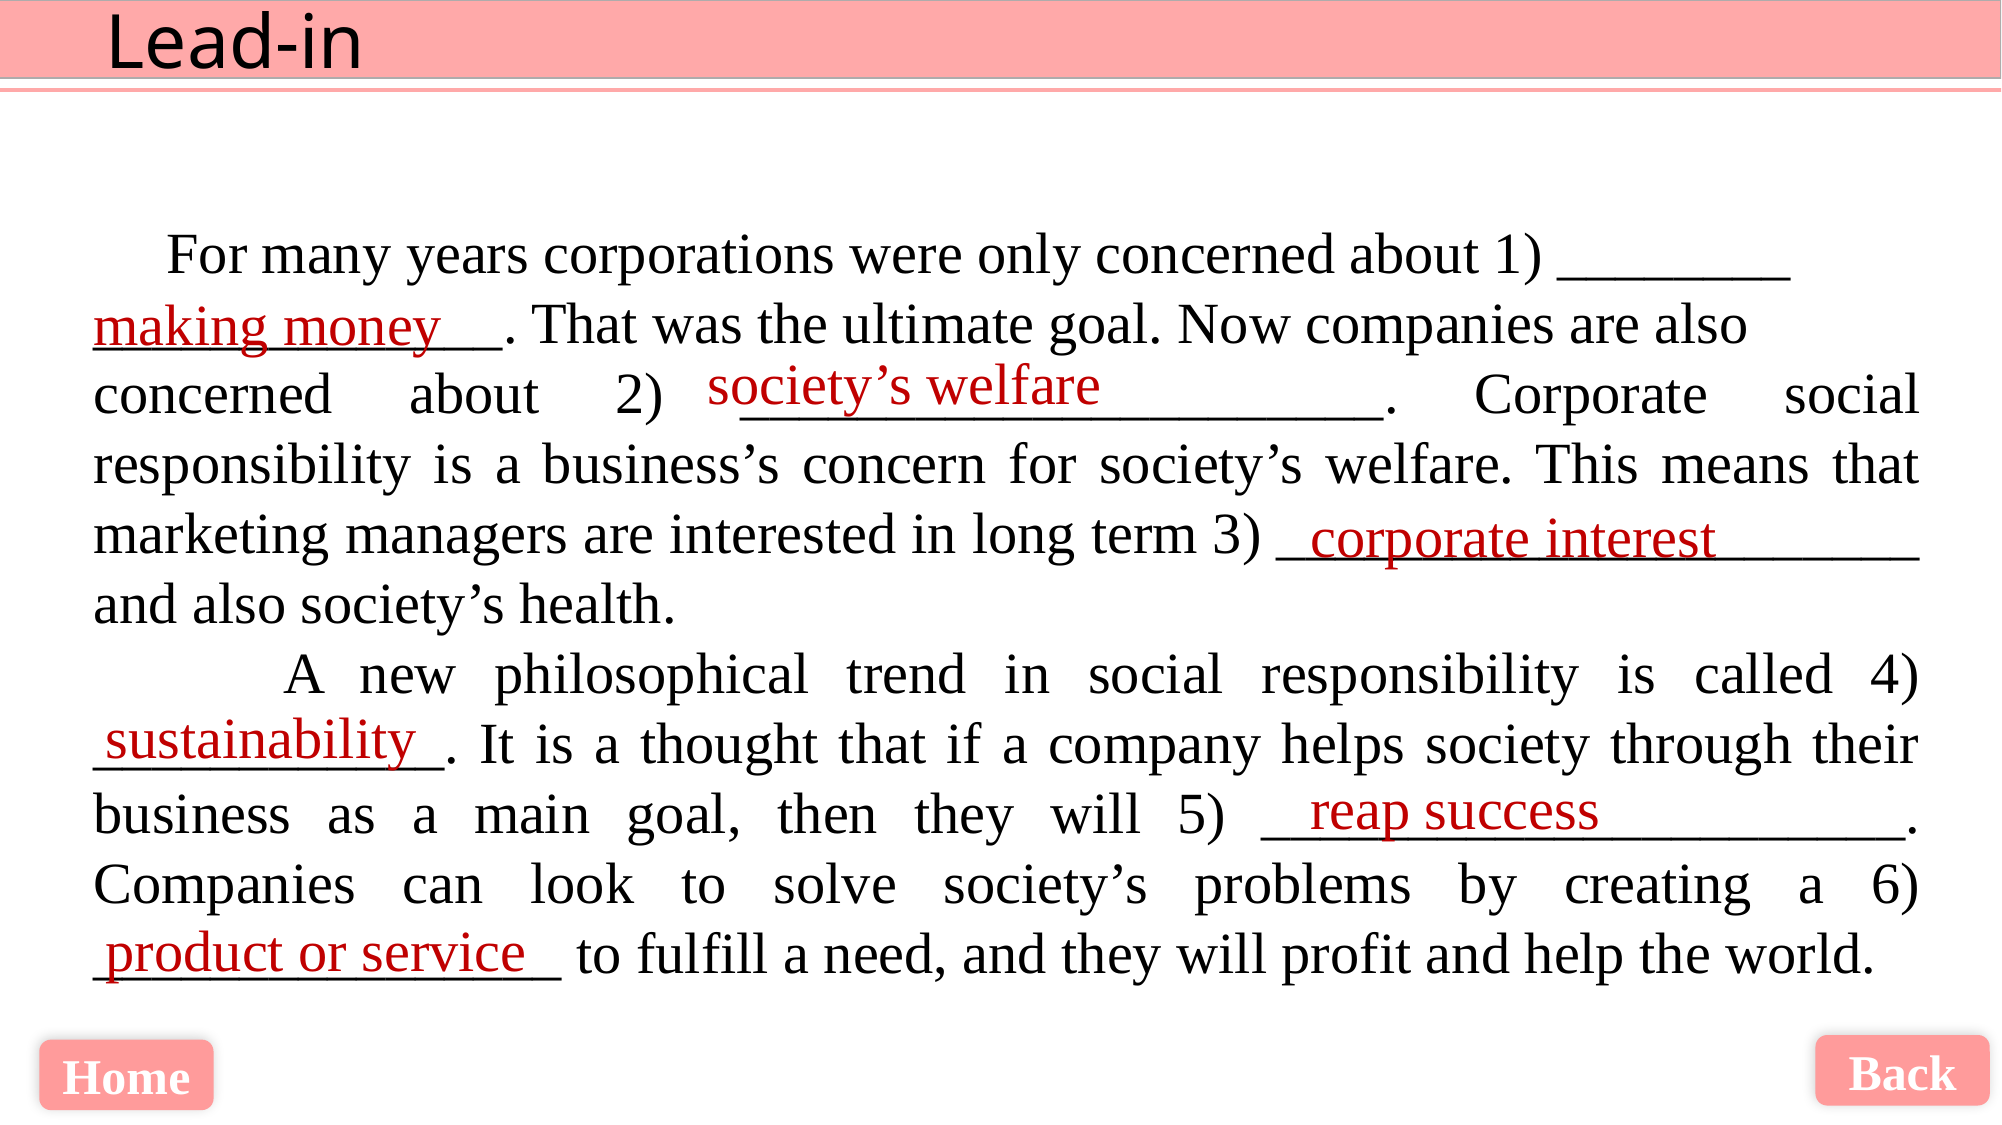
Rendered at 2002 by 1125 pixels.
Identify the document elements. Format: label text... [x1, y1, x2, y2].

text_box society’s welfare [693, 338, 1295, 424]
text_box reap success [1295, 763, 1797, 849]
text_box product or service [90, 905, 568, 991]
text_box For many years corporations were only concerned about 1) ________ ______________. That was the ultimate goal. Now companies are also concerned about 2) ______________________. Corporate social responsibility is a business’s concern for society’s welfare. This means that marketing managers are interested in long term 3) ______________________ and also society’s health. A new philosophical trend in social responsibility is called 4) ____________. It is a thought that if a company helps society through their business as a main goal, then they will 5) ______________________. Companies can look to solve society’s problems by creating a 6) ________________ to fulfill a need, and they will profit and help the world. [79, 208, 1936, 993]
text_box Back [1813, 1033, 1992, 1108]
text_box sustainability [90, 692, 452, 778]
text_box corporate interest [1295, 492, 1894, 577]
text_box making money [79, 279, 525, 365]
